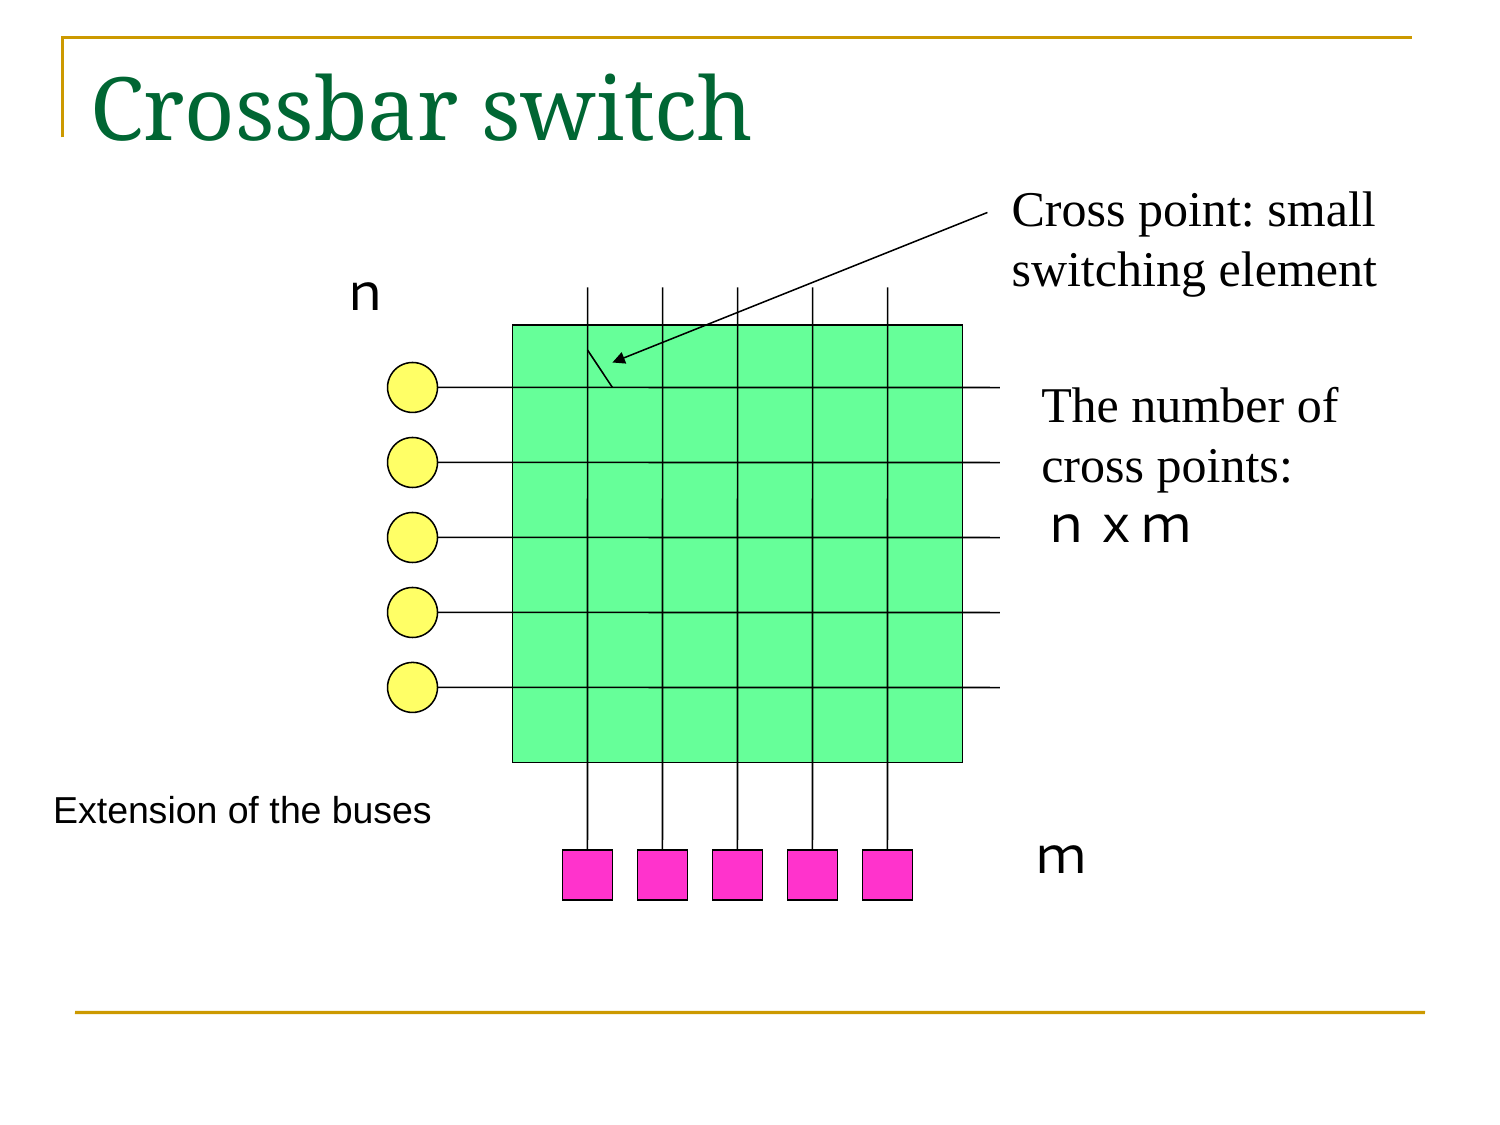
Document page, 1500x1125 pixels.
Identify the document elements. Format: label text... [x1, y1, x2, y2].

text_box [664, 324, 736, 386]
text_box [664, 719, 736, 763]
text_box [387, 662, 438, 713]
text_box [456, 418, 1019, 719]
text_box [589, 324, 661, 386]
text_box [512, 324, 586, 386]
text_box Cross point: small switching element [996, 169, 1393, 304]
text_box [814, 324, 886, 386]
text_box [562, 849, 613, 900]
text_box Extension of the buses [38, 778, 447, 839]
text_box [512, 719, 586, 763]
text_box [637, 849, 688, 900]
text_box [889, 719, 963, 763]
text_box [889, 324, 963, 386]
text_box [387, 587, 437, 638]
text_box [612, 212, 988, 364]
text_box [712, 849, 763, 900]
text_box [387, 362, 438, 413]
title Crossbar switch [75, 45, 1425, 233]
text_box [814, 719, 886, 763]
text_box [387, 512, 437, 563]
text_box [862, 849, 913, 900]
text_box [437, 387, 1000, 688]
text_box ｎ [325, 253, 406, 329]
text_box ｍ [1021, 815, 1101, 891]
text_box [739, 719, 811, 763]
text_box [739, 324, 811, 386]
text_box [787, 849, 838, 900]
text_box [589, 719, 661, 763]
text_box The number of cross points: ｎｘｍ [1026, 365, 1354, 560]
text_box [387, 437, 437, 488]
